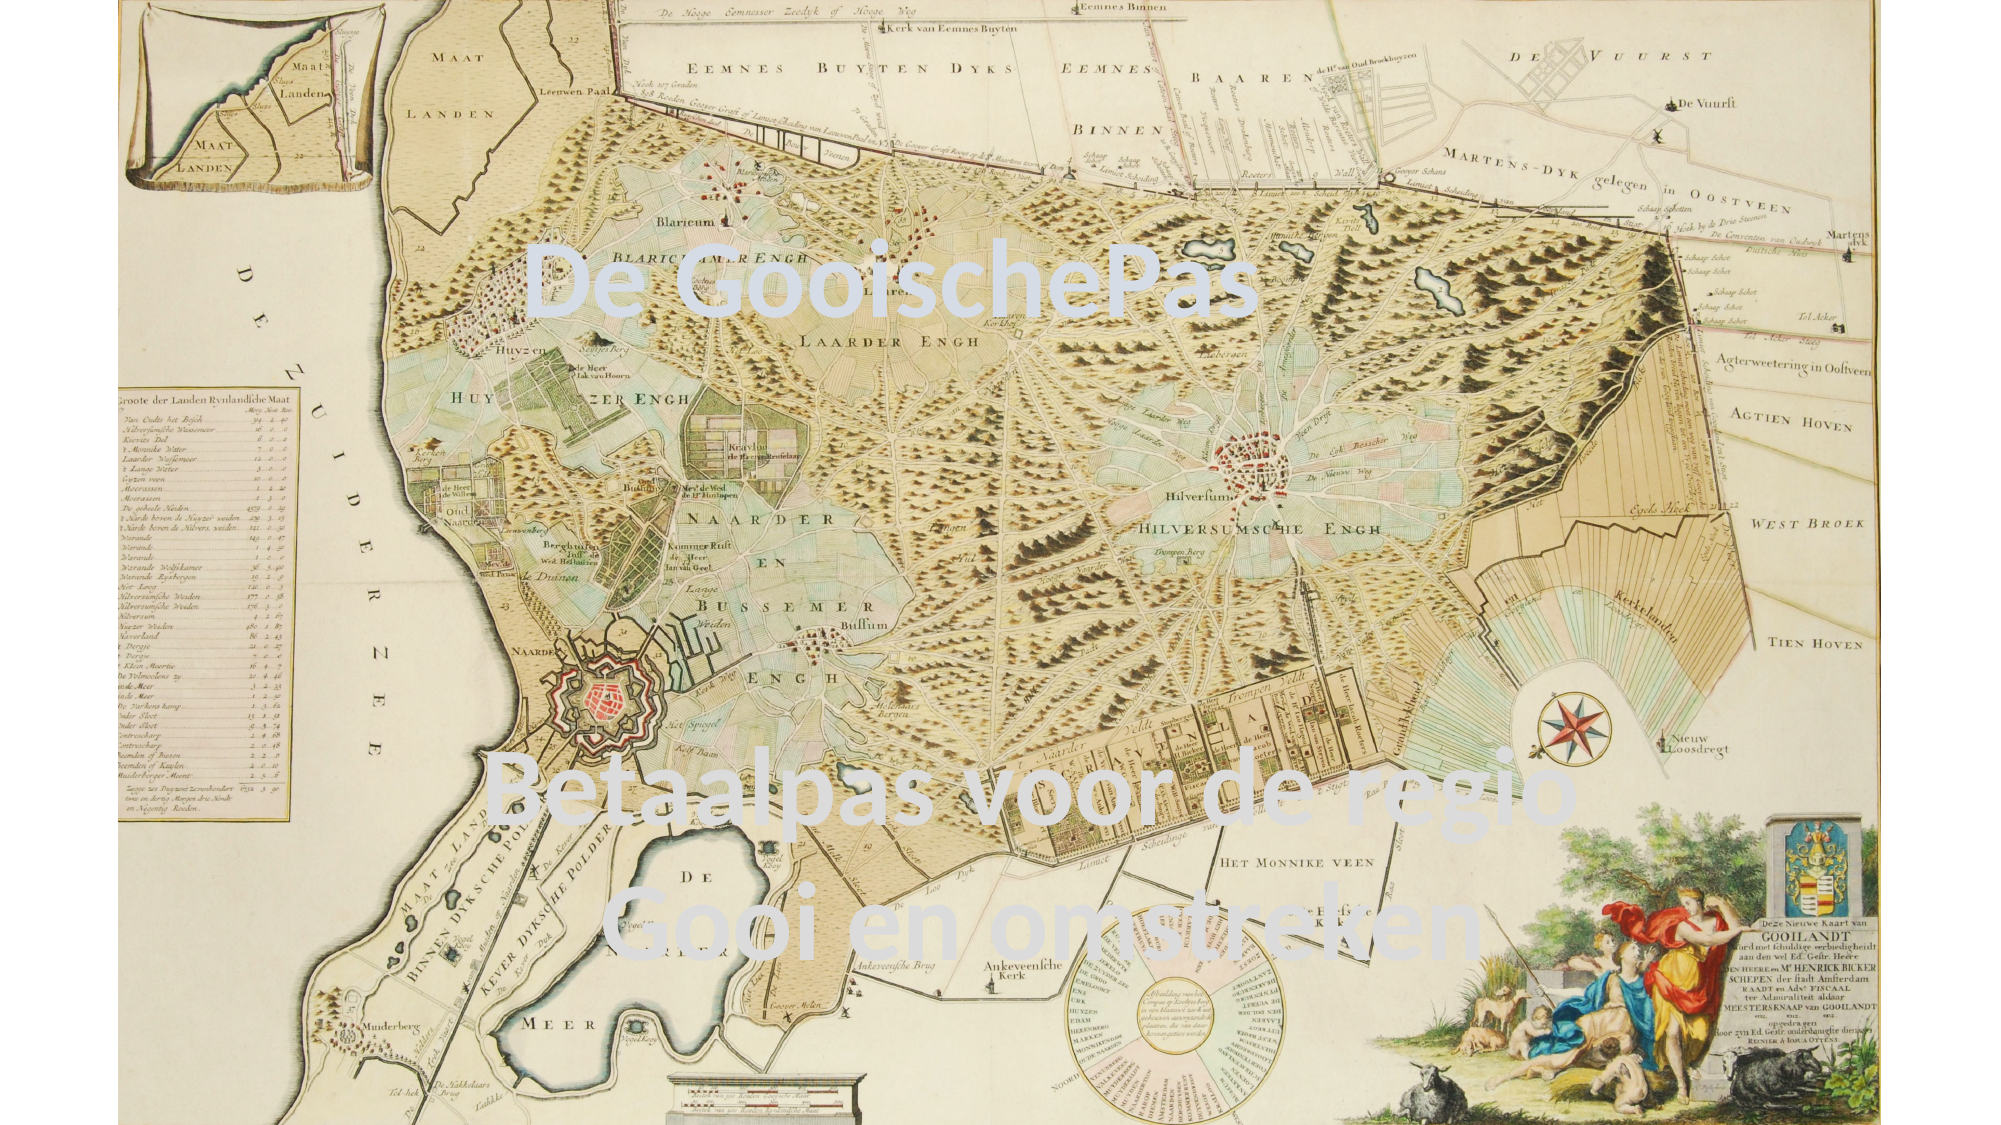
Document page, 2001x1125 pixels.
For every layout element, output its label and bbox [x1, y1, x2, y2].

picture [118, 0, 1881, 1125]
